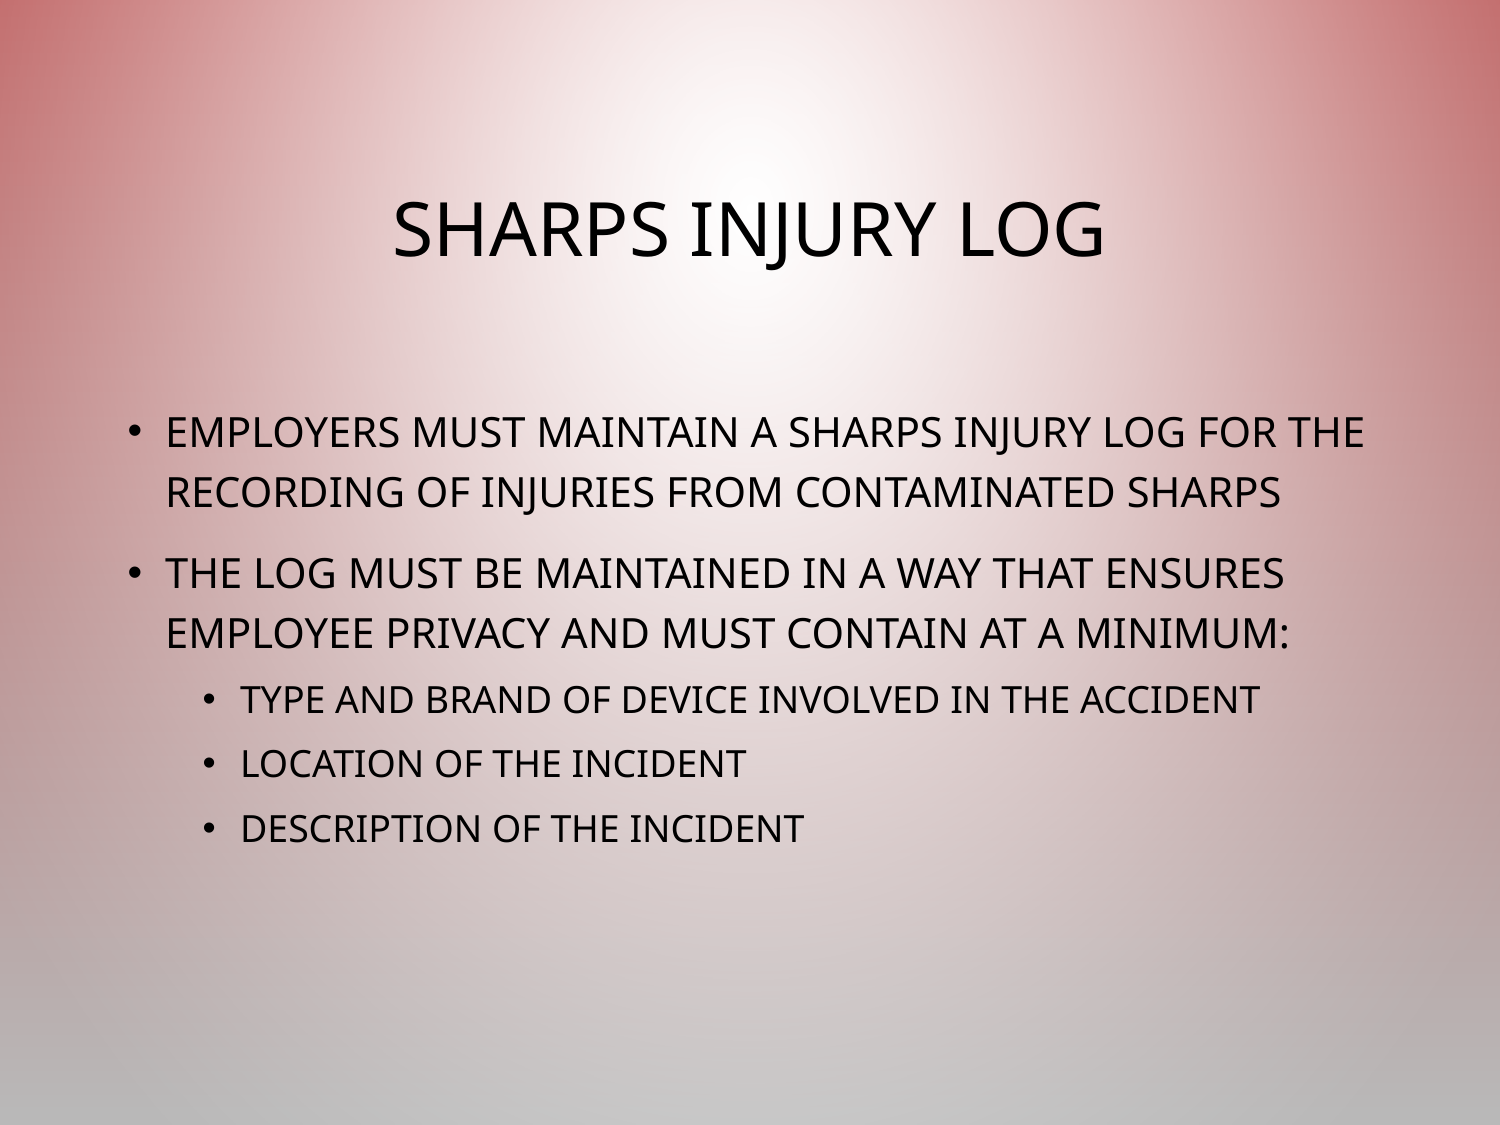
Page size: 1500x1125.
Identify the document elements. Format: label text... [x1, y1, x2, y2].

title Sharps injury log [112, 101, 1388, 364]
list Employers must maintain a sharps injury log for the recording of injuries from contaminated sharps The log must be maintained in a way that ensures employee privacy and must contain at a minimum: Type and brand of device involved in the accident Location of the incident Description of the incident [112, 388, 1388, 950]
picture [0, 0, 1500, 1125]
